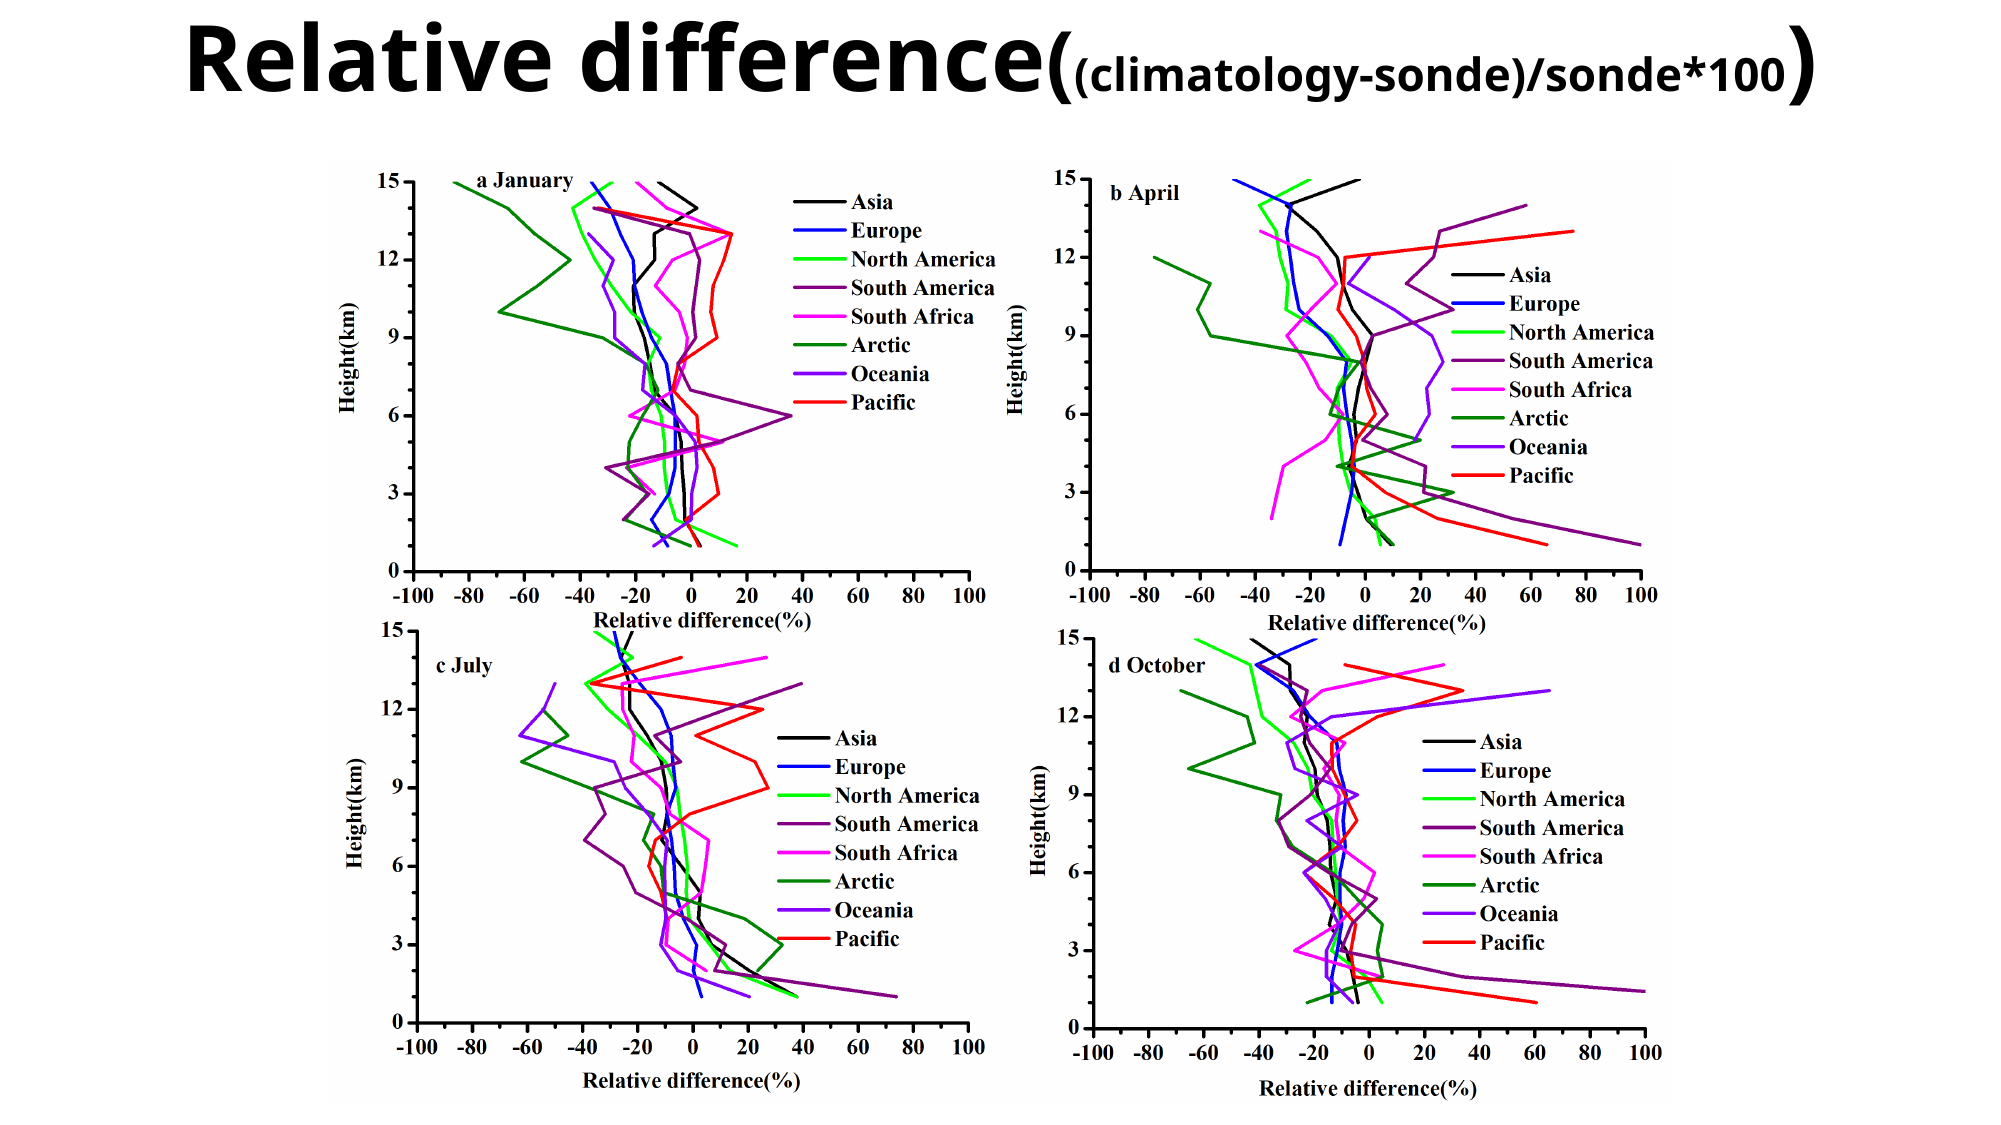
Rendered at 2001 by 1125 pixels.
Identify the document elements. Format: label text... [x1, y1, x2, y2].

title Relative difference((climatology-sonde)/sonde*100) [137, 3, 1863, 119]
picture [330, 160, 1670, 1103]
